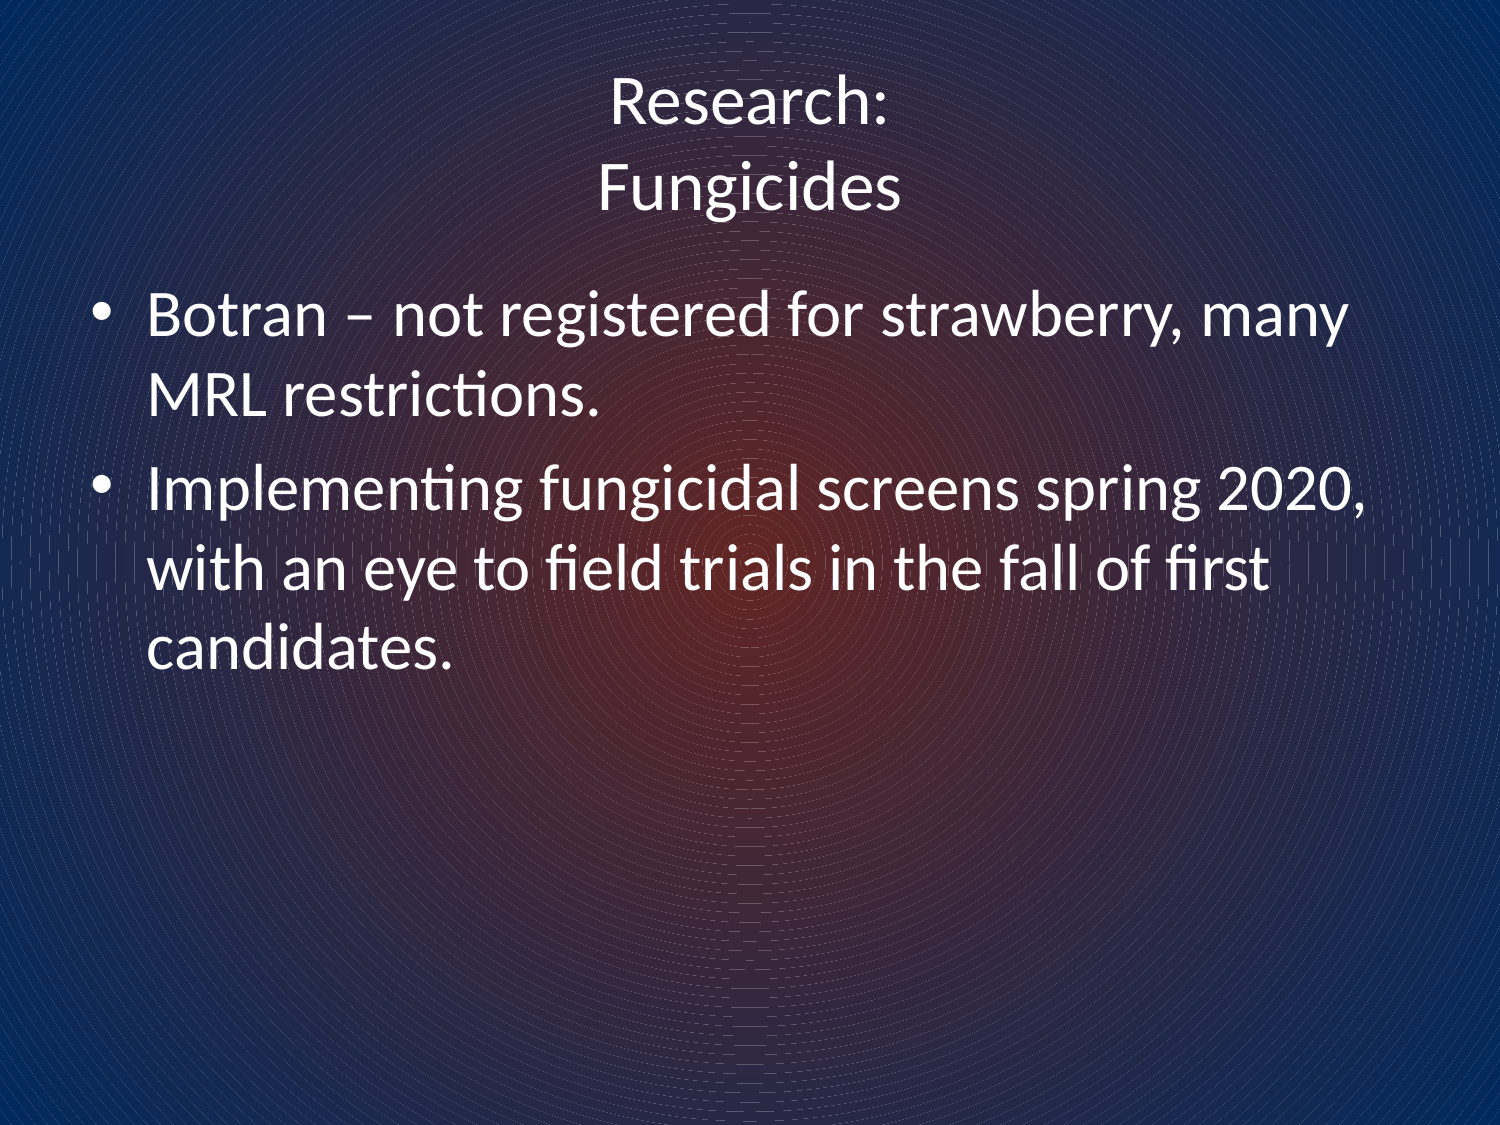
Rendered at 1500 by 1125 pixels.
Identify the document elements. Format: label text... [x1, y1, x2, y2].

title Research: Fungicides [75, 45, 1425, 233]
list Botran – not registered for strawberry, many MRL restrictions. Implementing fungicidal screens spring 2020, with an eye to field trials in the fall of first candidates. [75, 262, 1425, 1005]
